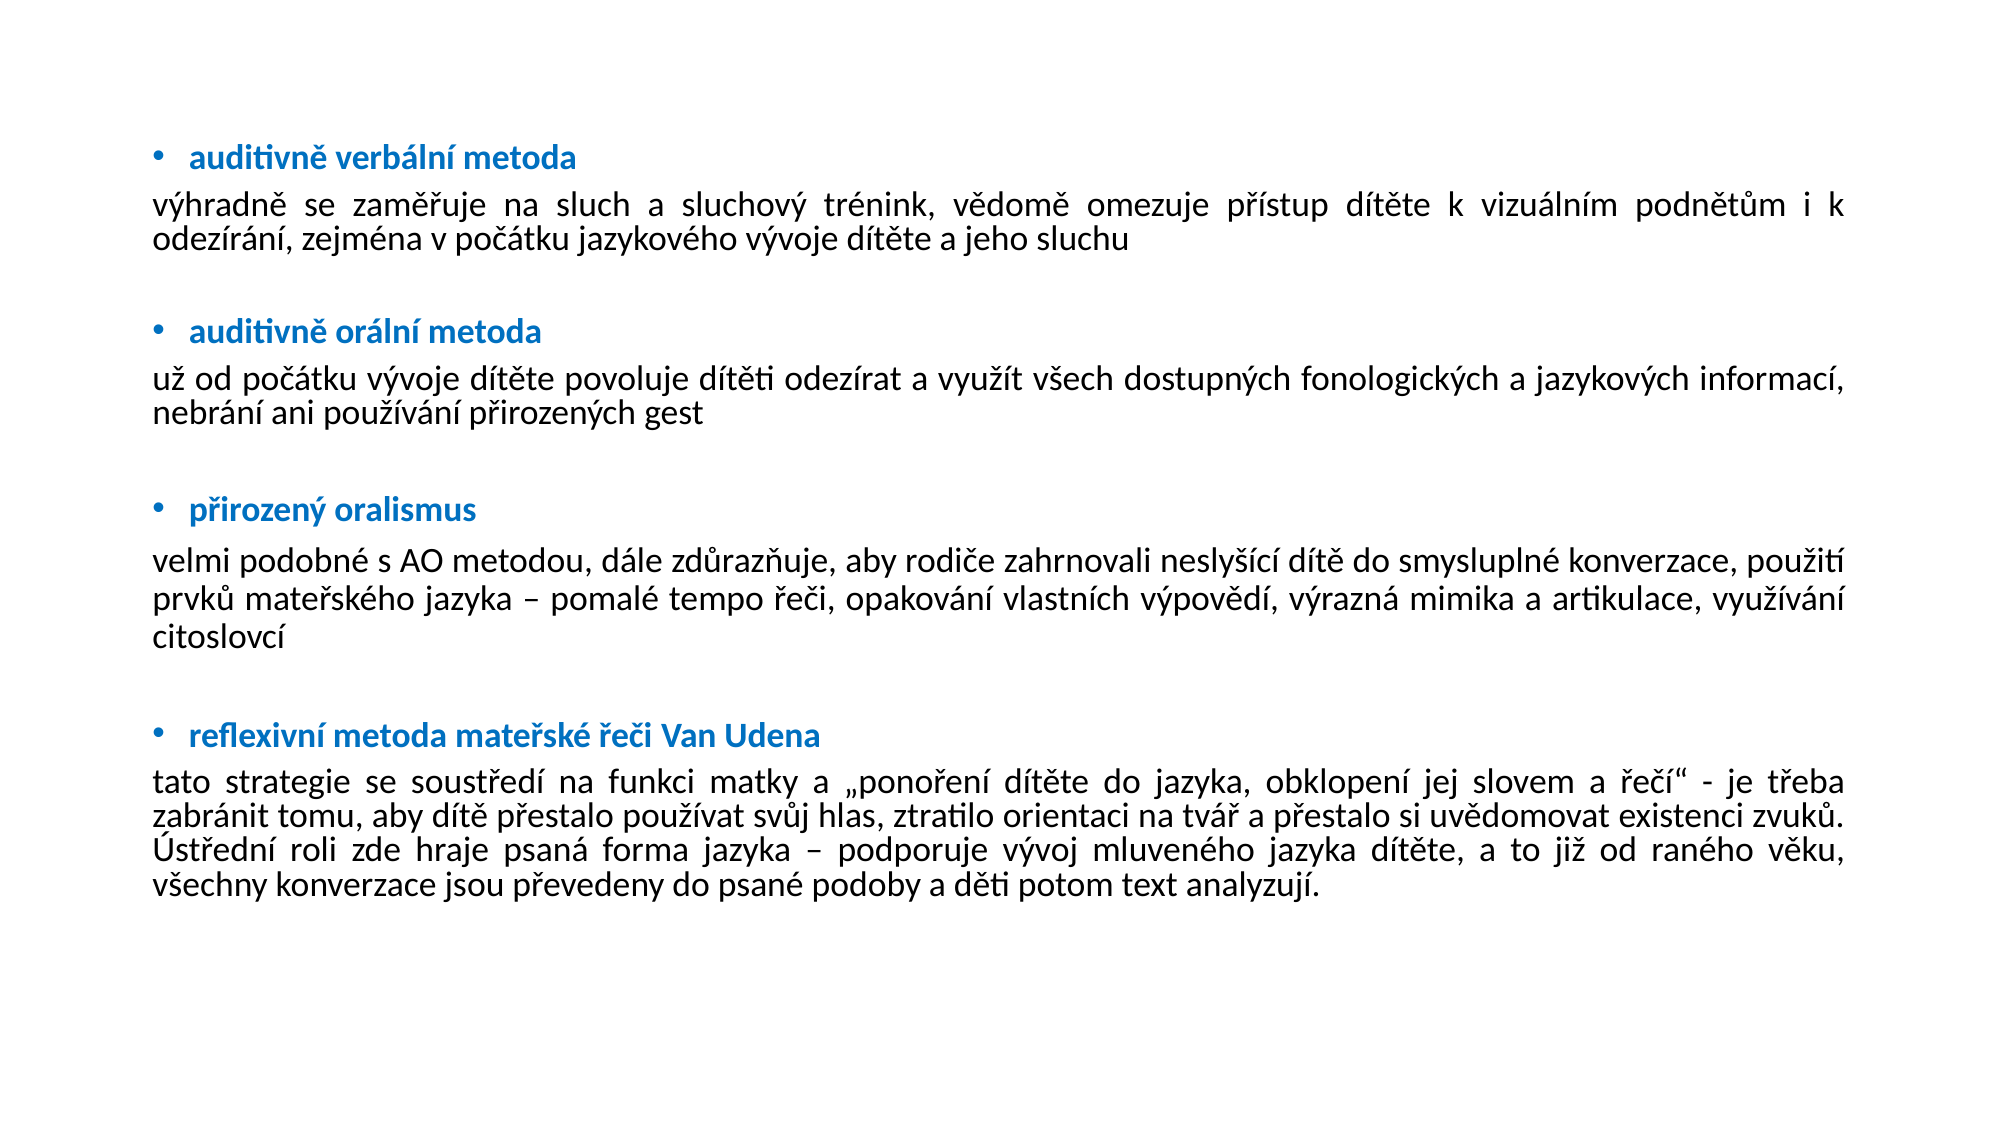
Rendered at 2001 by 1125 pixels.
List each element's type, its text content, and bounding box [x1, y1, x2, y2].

list auditivně verbální metoda výhradně se zaměřuje na sluch a sluchový trénink, vědomě omezuje přístup dítěte k vizuálním podnětům i k odezírání, zejména v počátku jazykového vývoje dítěte a jeho sluchu auditivně orální metoda už od počátku vývoje dítěte povoluje dítěti odezírat a využít všech dostupných fonologických a jazykových informací, nebrání ani používání přirozených gest přirozený oralismus velmi podobné s AO metodou, dále zdůrazňuje, aby rodiče zahrnovali neslyšící dítě do smysluplné konverzace, použití prvků mateřského jazyka – pomalé tempo řeči, opakování vlastních výpovědí, výrazná mimika a artikulace, využívání citoslovcí reflexivní metoda mateřské řeči Van Udena tato strategie se soustředí na funkci matky a „ponoření dítěte do jazyka, obklopení jej slovem a řečí“ - je třeba zabránit tomu, aby dítě přestalo používat svůj hlas, ztratilo orientaci na tvář a přestalo si uvědomovat existenci zvuků. Ústřední roli zde hraje psaná forma jazyka – podporuje vývoj mluveného jazyka dítěte, a to již od raného věku, všechny konverzace jsou převedeny do psané podoby a děti potom text analyzují. [137, 79, 1863, 1046]
